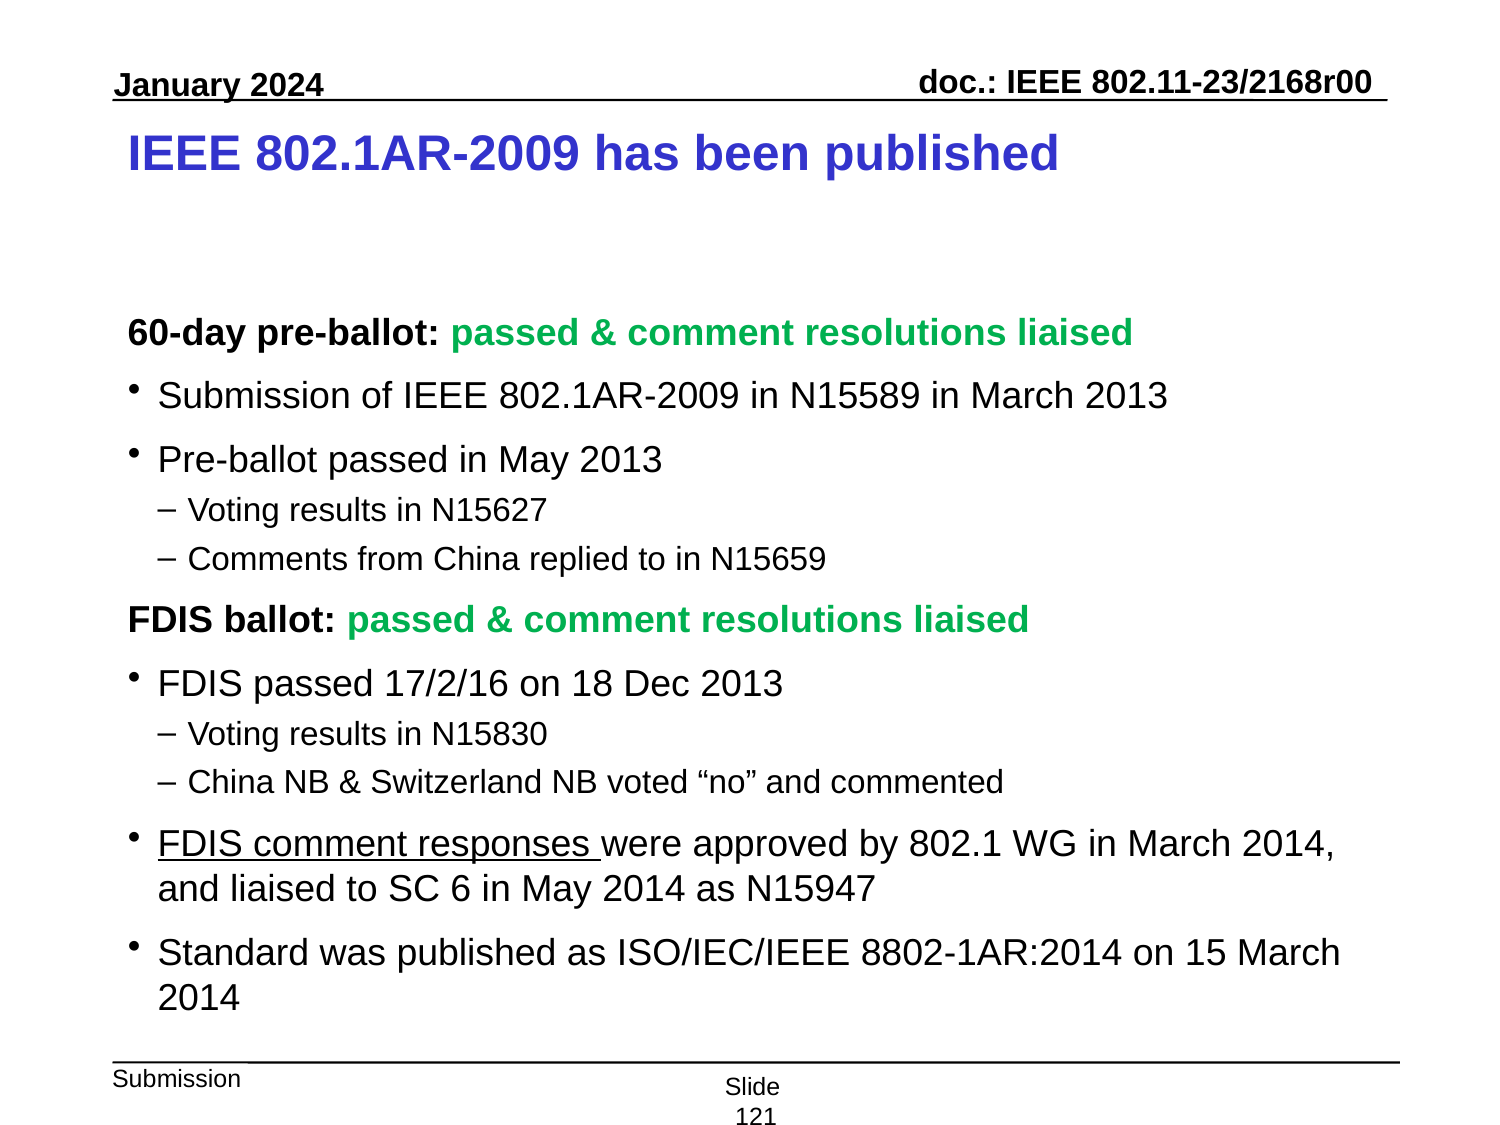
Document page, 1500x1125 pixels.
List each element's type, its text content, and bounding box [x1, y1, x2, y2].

title IEEE 802.1AR-2009 has been published [112, 112, 1438, 288]
slide_number Slide 121 [709, 1069, 803, 1101]
list 60-day pre-ballot: passed & comment resolutions liaised Submission of IEEE 802.1AR-2009 in N15589 in March 2013 Pre-ballot passed in May 2013 Voting results in N15627 Comments from China replied to in N15659 FDIS ballot: passed & comment resolutions liaised FDIS passed 17/2/16 on 18 Dec 2013 Voting results in N15830 China NB & Switzerland NB voted “no” and commented FDIS comment responses were approved by 802.1 WG in March 2014, and liaised to SC 6 in May 2014 as N15947 Standard was published as ISO/IEC/IEEE 8802-1AR:2014 on 15 March 2014 [112, 299, 1388, 975]
